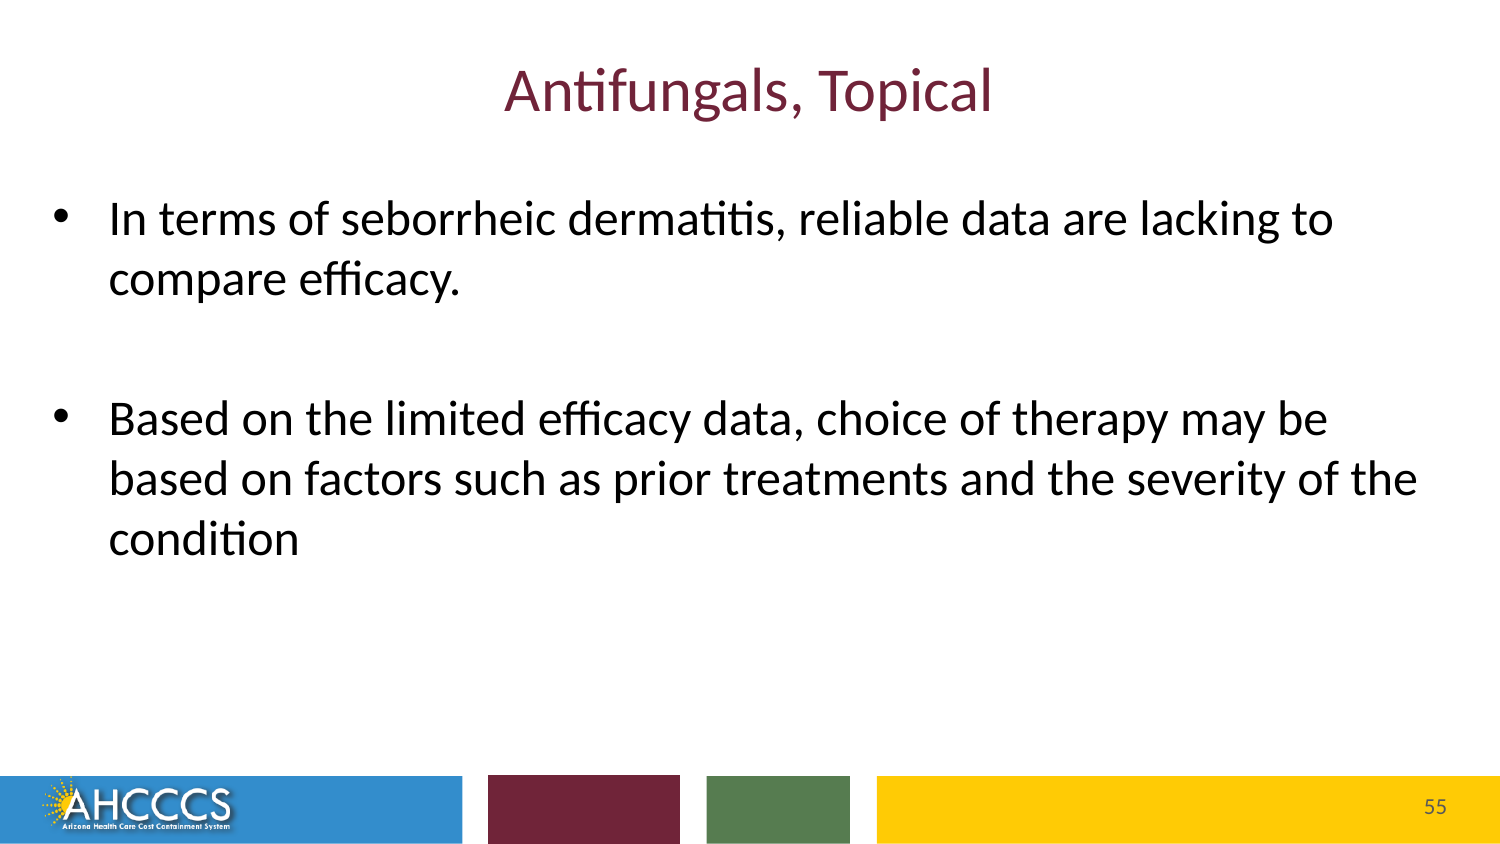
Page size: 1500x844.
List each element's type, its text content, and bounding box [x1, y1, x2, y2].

title Antifungals, Topical [75, 22, 1425, 163]
picture [42, 807, 230, 830]
list In terms of seborrheic dermatitis, reliable data are lacking to compare efficacy. Based on the limited efficacy data, choice of therapy may be based on factors such as prior treatments and the severity of the condition [37, 178, 1463, 807]
